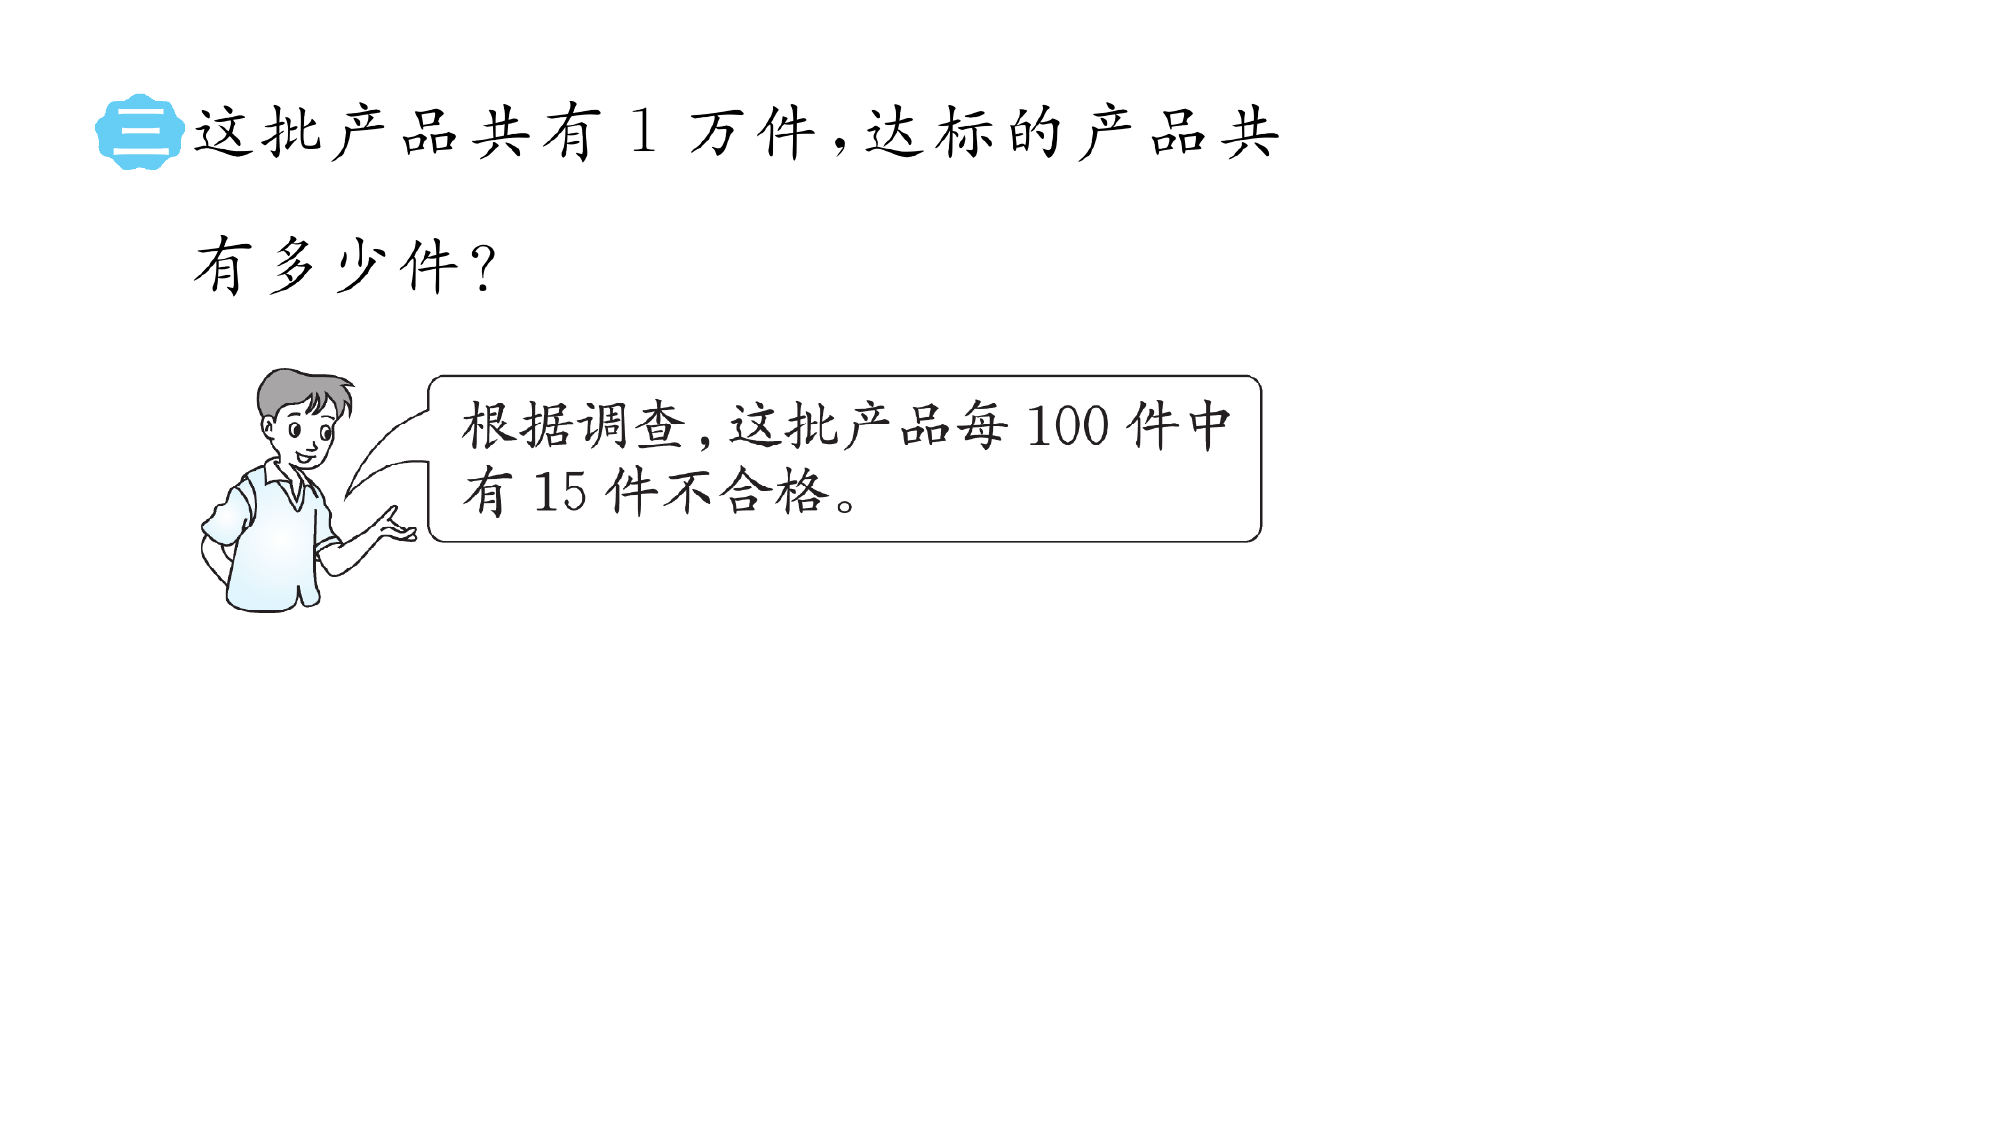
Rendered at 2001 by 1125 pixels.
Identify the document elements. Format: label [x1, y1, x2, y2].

picture [90, 78, 1298, 1023]
